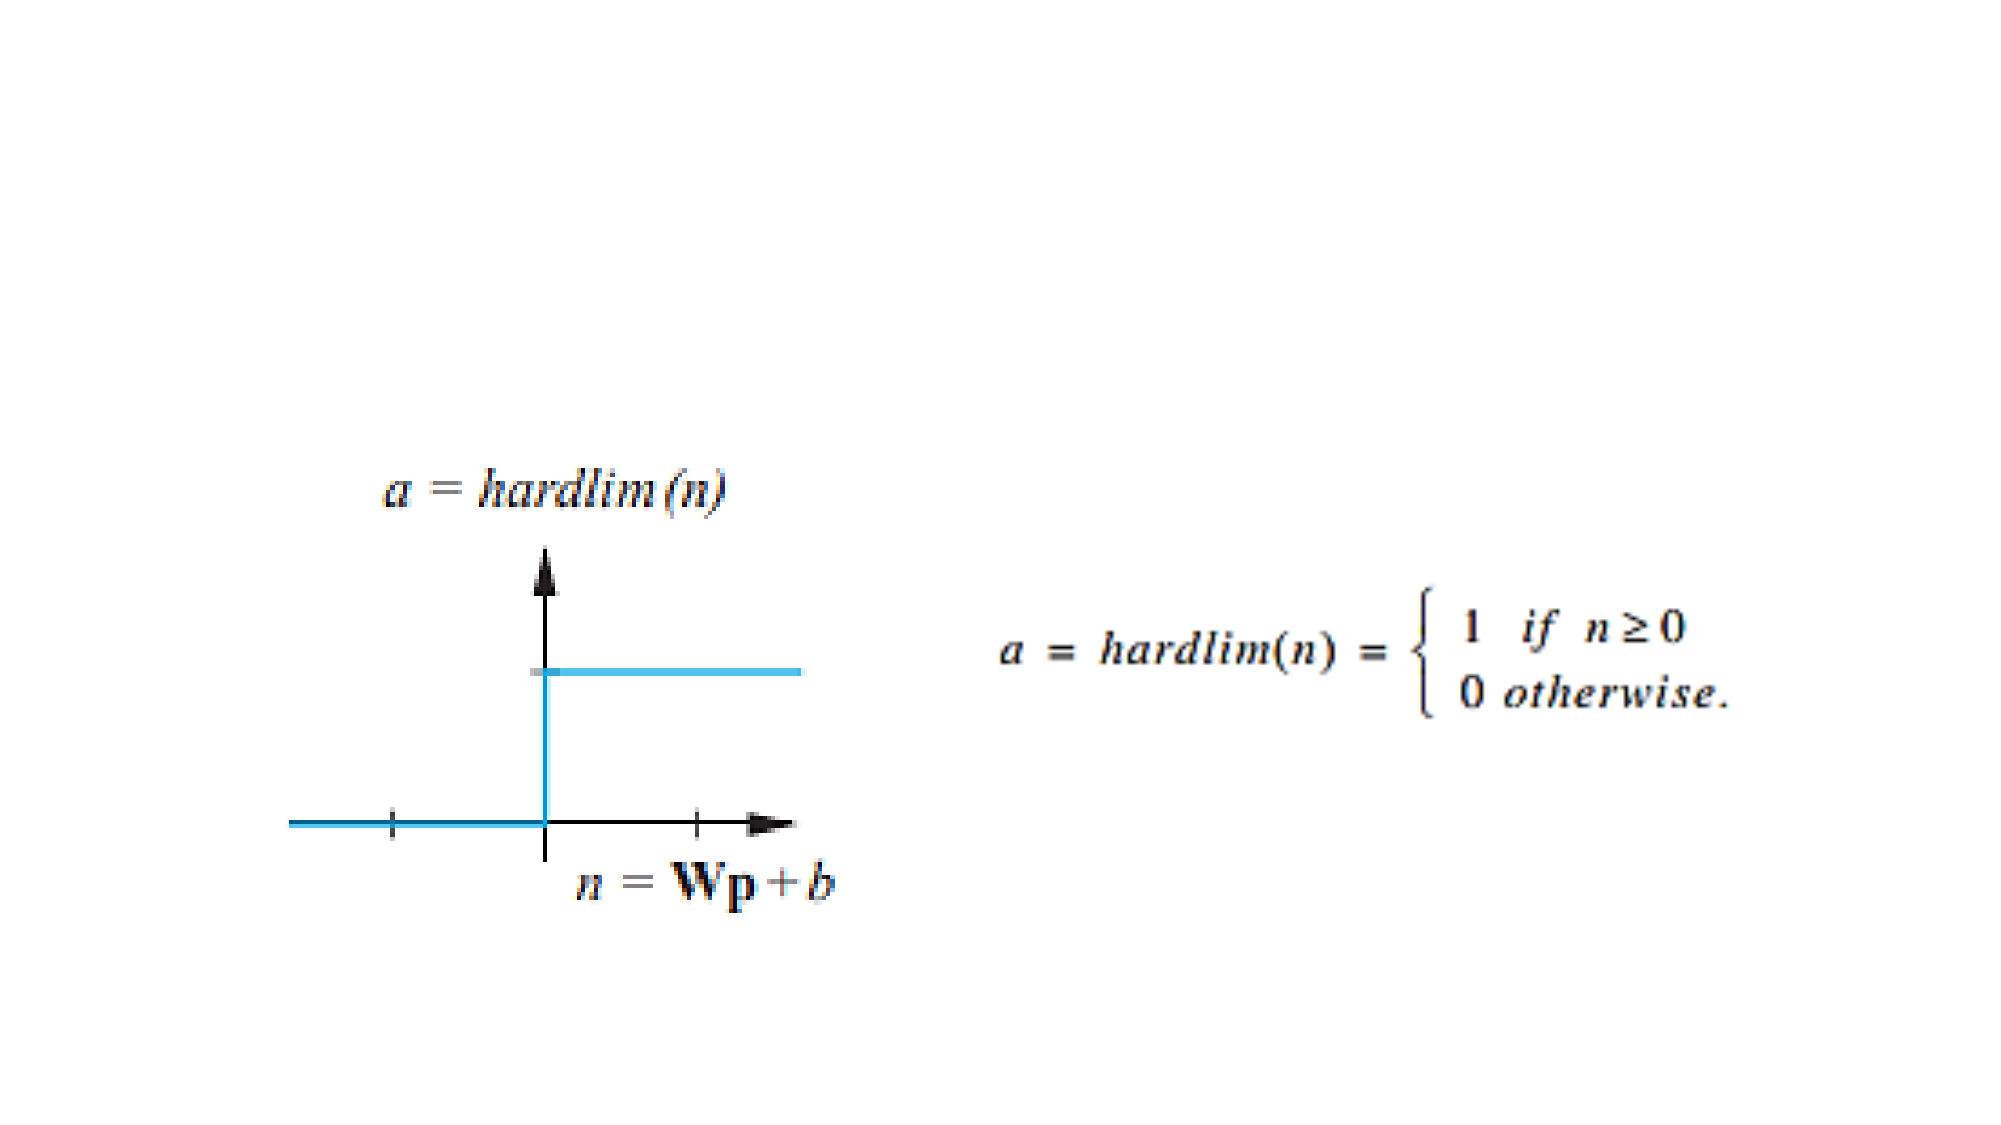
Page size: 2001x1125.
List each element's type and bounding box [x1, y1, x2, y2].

picture [264, 452, 869, 973]
list [966, 520, 1818, 774]
